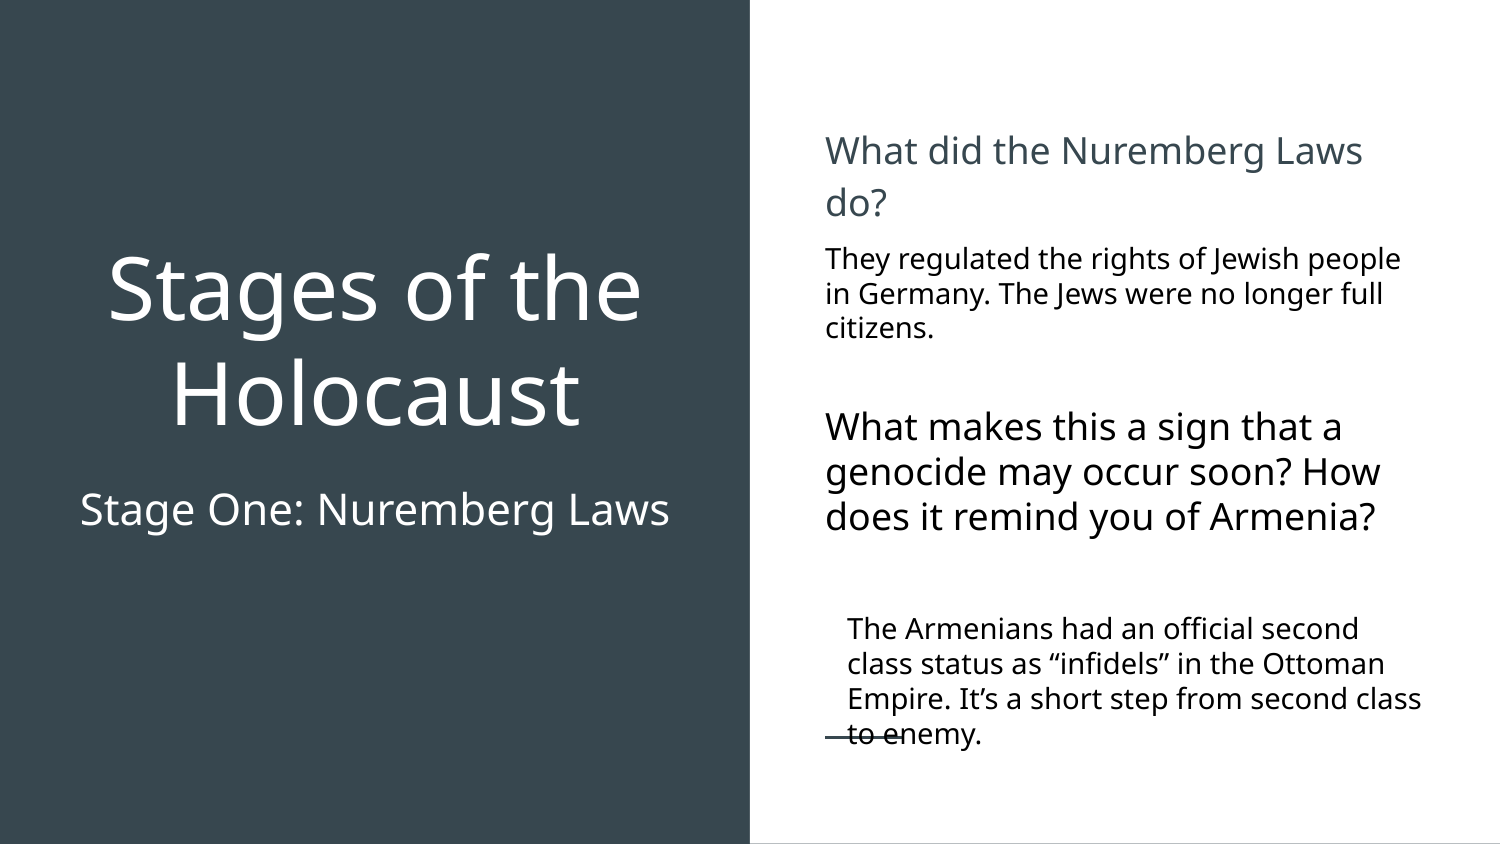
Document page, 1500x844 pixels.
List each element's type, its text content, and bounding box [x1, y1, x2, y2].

list What did the Nuremberg Laws do? [810, 118, 1440, 224]
text_box The Armenians had an official second class status as “infidels” in the Ottoman Empire. It’s a short step from second class to enemy. [832, 595, 1440, 726]
title Stages of the Holocaust [43, 177, 708, 458]
text_box What makes this a sign that a genocide may occur soon? How does it remind you of Armenia? [810, 387, 1440, 575]
subtitle Stage One: Nuremberg Laws [43, 466, 708, 688]
text_box They regulated the rights of Jewish people in Germany. The Jews were no longer full citizens. [810, 224, 1440, 356]
